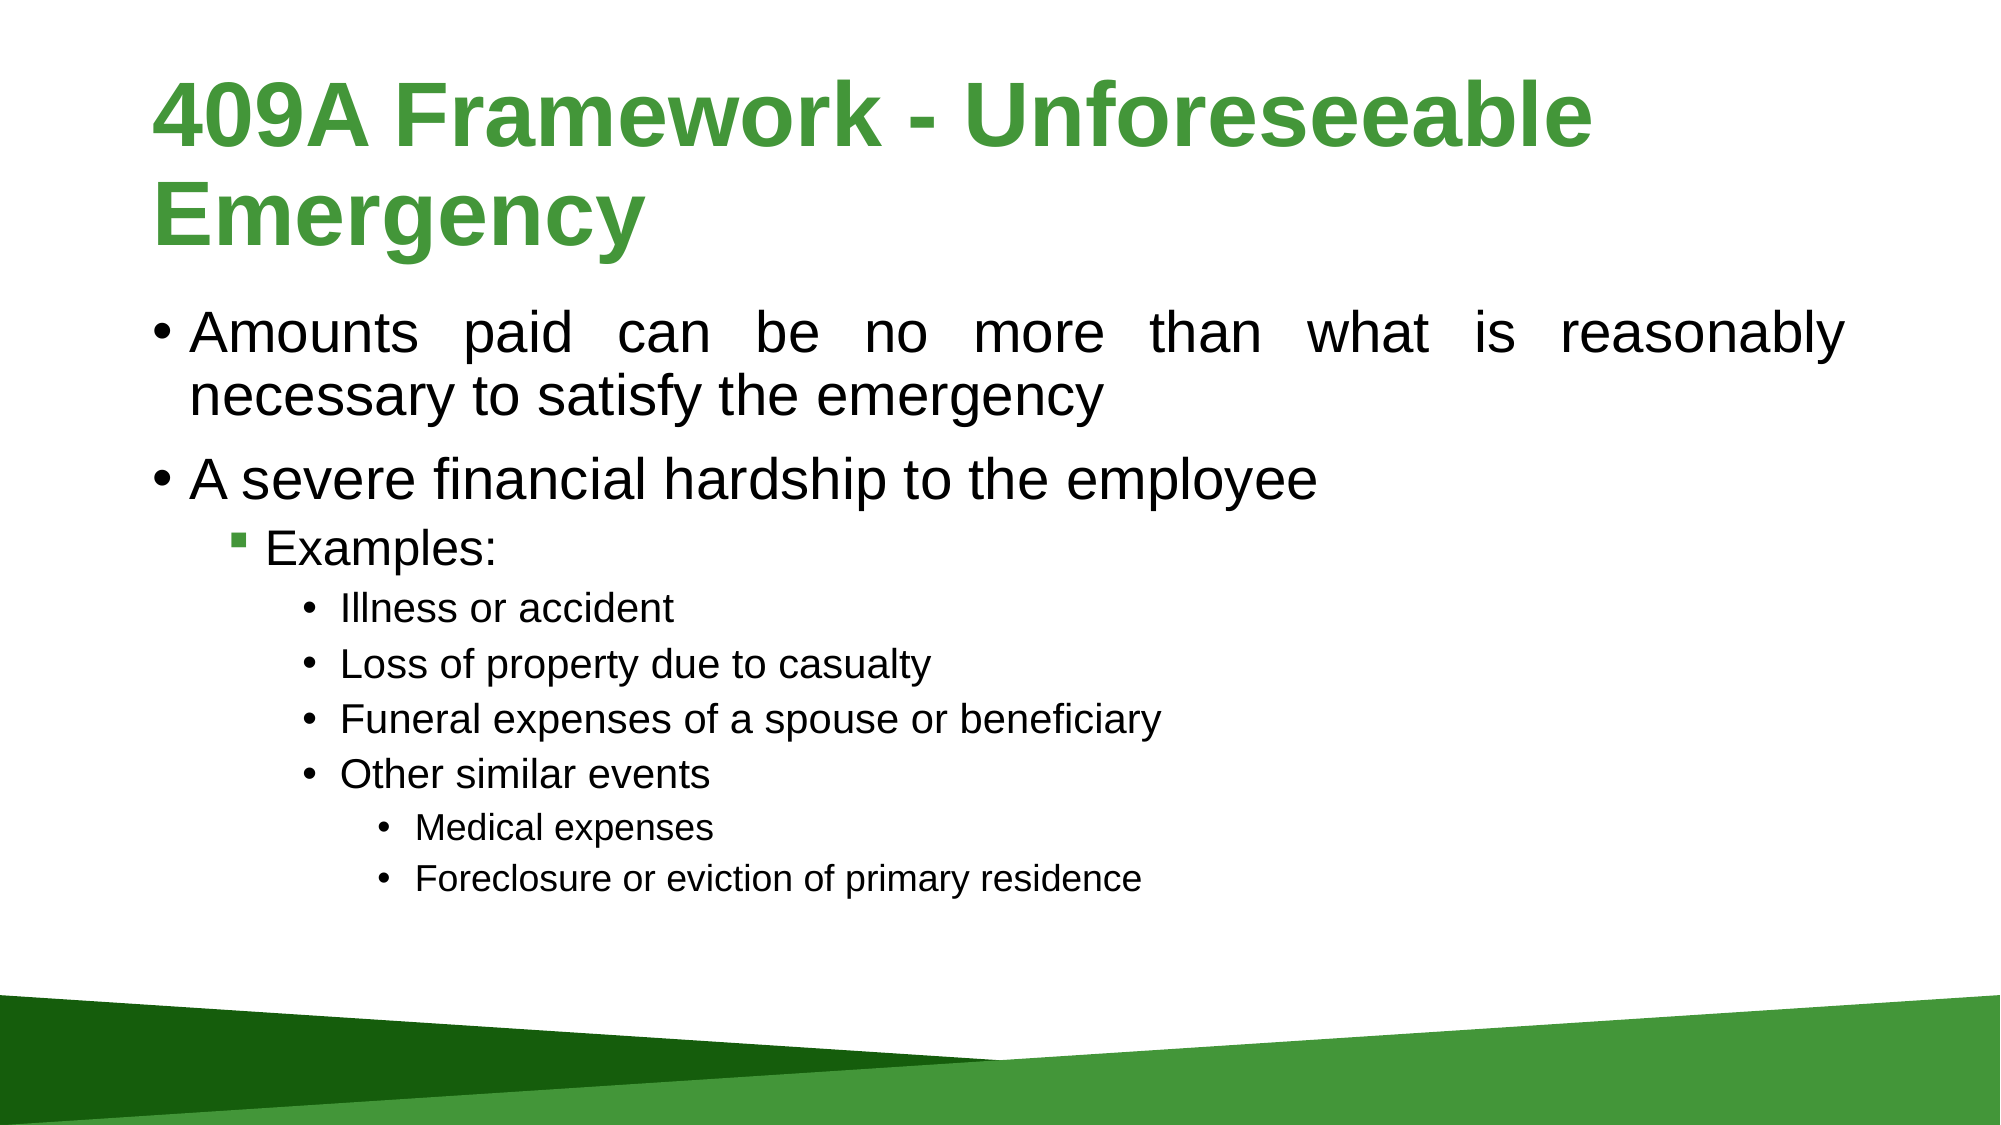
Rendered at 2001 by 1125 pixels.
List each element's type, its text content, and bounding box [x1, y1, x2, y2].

title 409A Framework - Unforeseeable Emergency [137, 59, 1863, 278]
list Amounts paid can be no more than what is reasonably necessary to satisfy the emergency A severe financial hardship to the employee Examples: Illness or accident Loss of property due to casualty Funeral expenses of a spouse or beneficiary Other similar events Medical expenses Foreclosure or eviction of primary residence [137, 295, 1863, 986]
